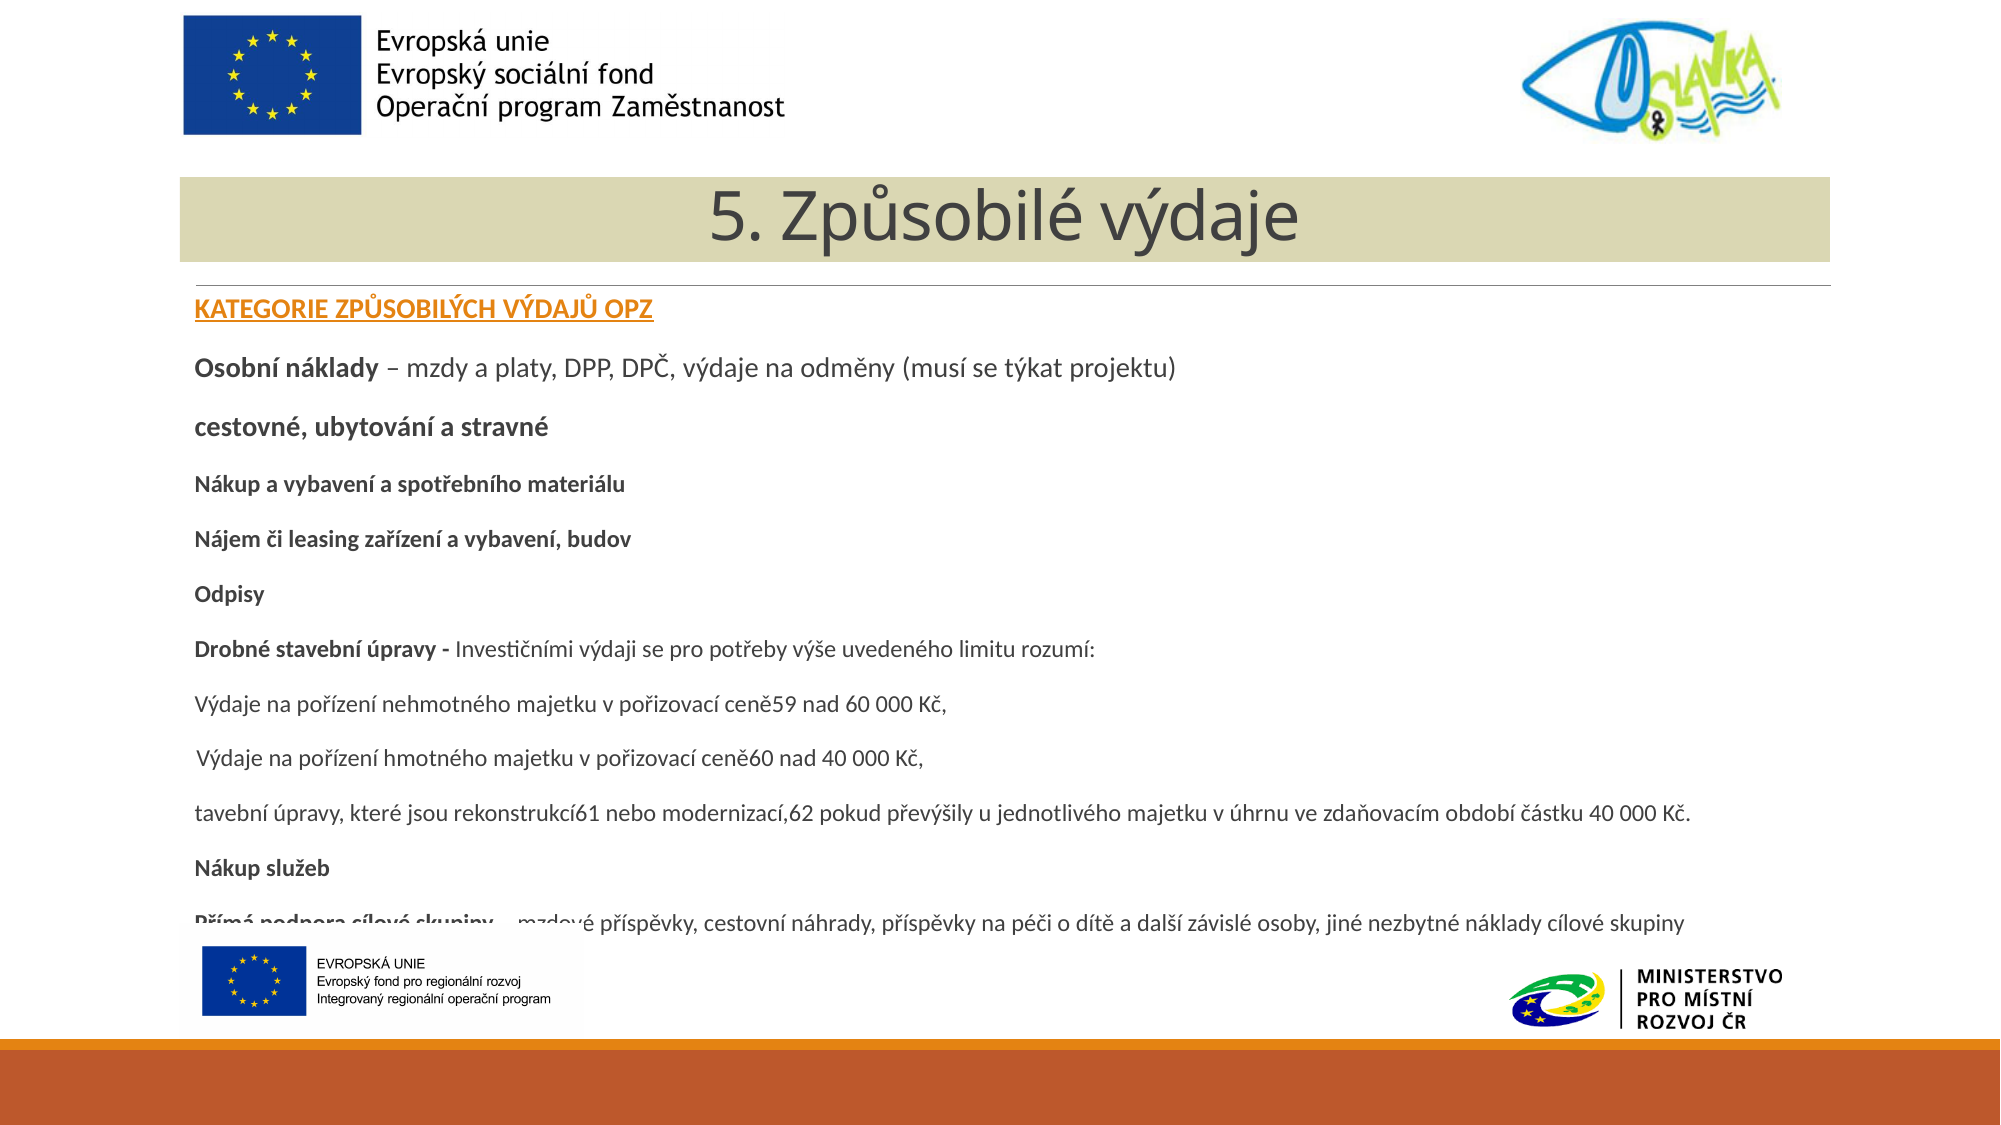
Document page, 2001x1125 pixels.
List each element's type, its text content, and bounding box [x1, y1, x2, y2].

title 5. Způsobilé výdaje [179, 177, 1830, 262]
list KATEGORIE ZPŮSOBILÝCH VÝDAJŮ OPZ Osobní náklady – mzdy a platy, DPP, DPČ, výdaje na odměny (musí se týkat projektu) cestovné, ubytování a stravné Nákup a vybavení a spotřebního materiálu Nájem či leasing zařízení a vybavení, budov Odpisy Drobné stavební úpravy - Investičními výdaji se pro potřeby výše uvedeného limitu rozumí: Výdaje na pořízení nehmotného majetku v pořizovací ceně59 nad 60 000 Kč, Výdaje na pořízení hmotného majetku v pořizovací ceně60 nad 40 000 Kč, tavební úpravy, které jsou rekonstrukcí61 nebo modernizací,62 pokud převýšily u jednotlivého majetku v úhrnu ve zdaňovacím období částku 40 000 Kč. Nákup služeb Přímá podpora cílové skupiny – mzdové příspěvky, cestovní náhrady, příspěvky na péči o dítě a další závislé osoby, jiné nezbytné náklady cílové skupiny [179, 285, 1830, 946]
picture [1508, 969, 1782, 1030]
picture [1519, 17, 1782, 145]
picture [179, 11, 786, 139]
picture [179, 922, 585, 1040]
